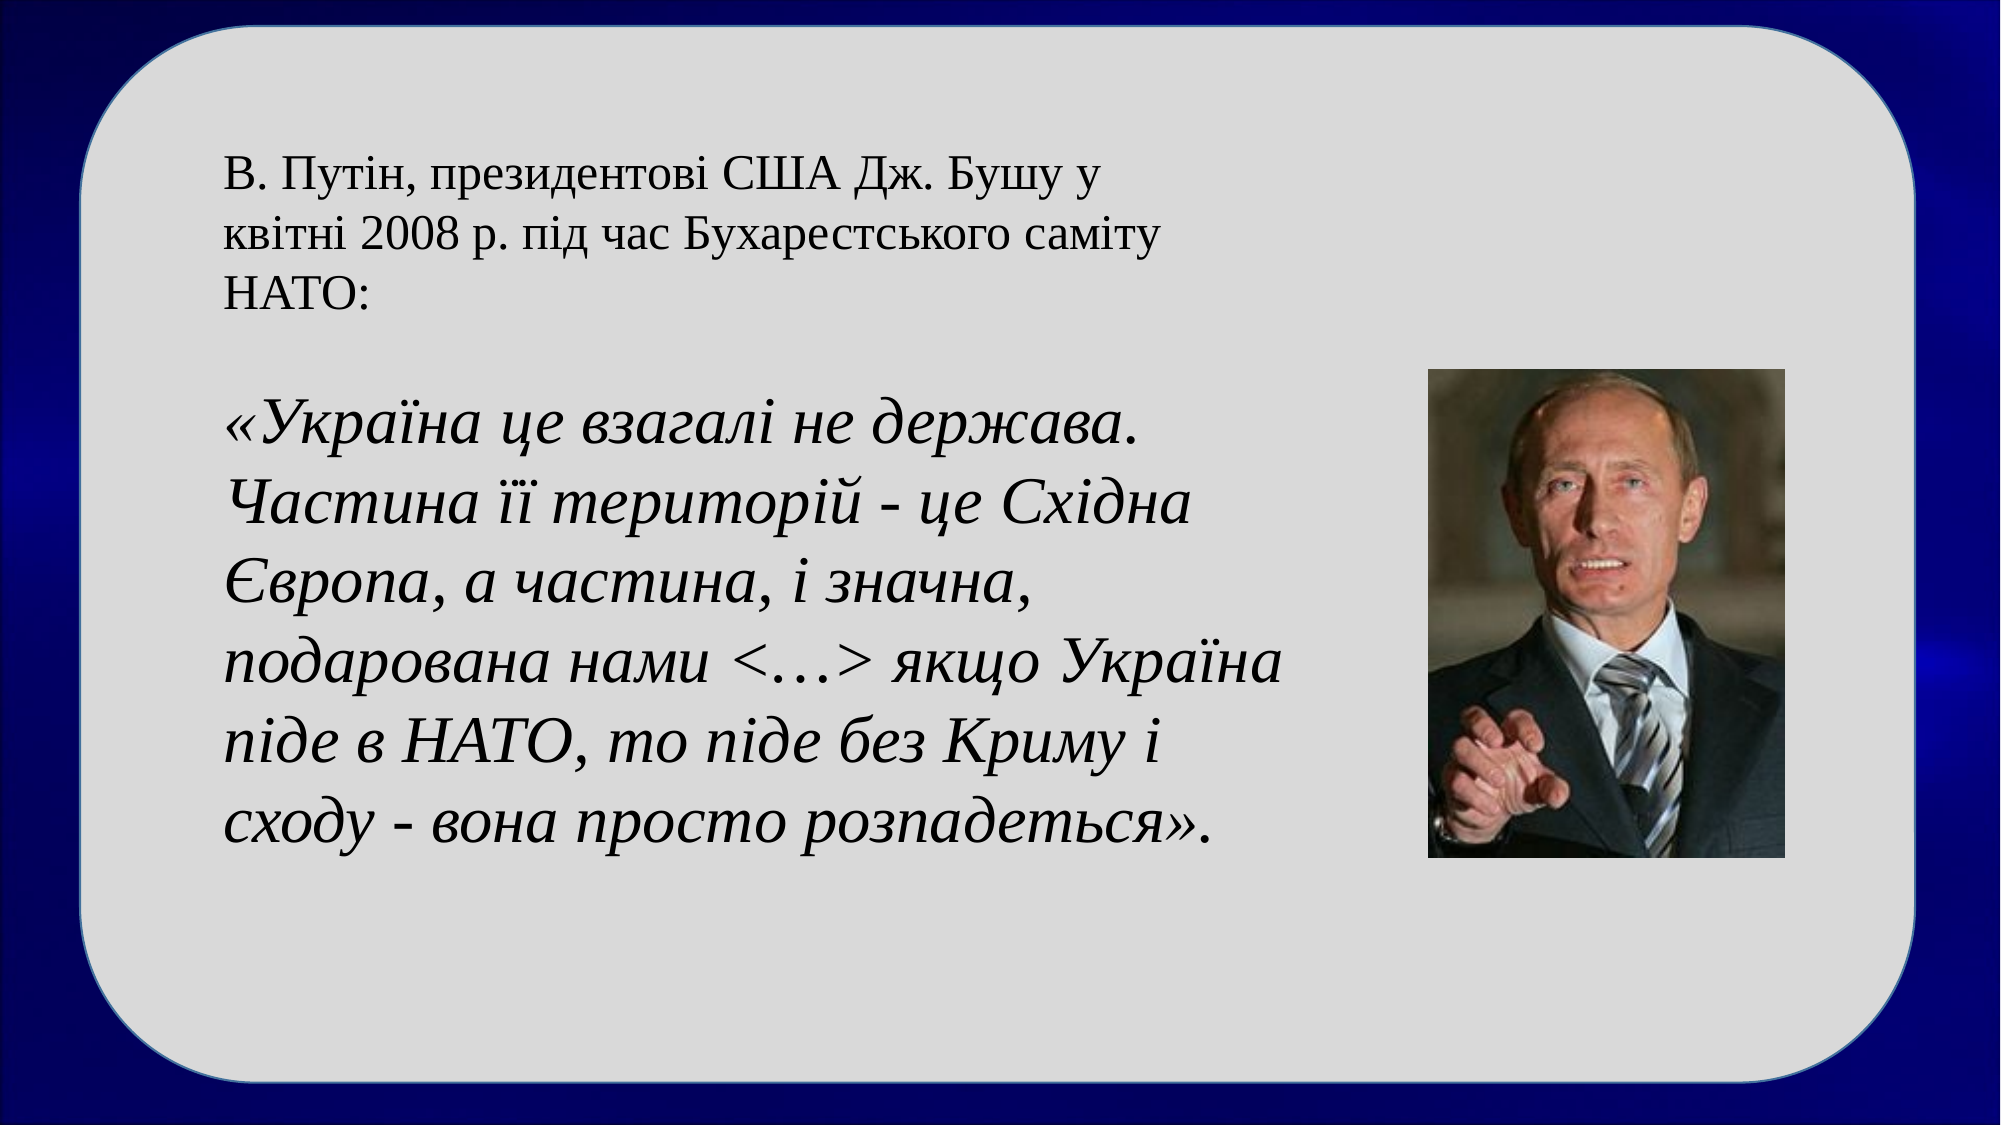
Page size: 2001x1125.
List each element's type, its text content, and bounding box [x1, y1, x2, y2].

text_box «Україна це взагалі не держава. Частина її територій - це Східна Європа, а частина, і значна, подарована нами <…> якщо Україна піде в НАТО, то піде без Криму і сходу - вона просто розпадеться». [208, 369, 1333, 864]
text_box В. Путін, президентові США Дж. Бушу у квітні 2008 р. під час Бухарестського саміту НАТО: [208, 131, 1209, 327]
text_box [78, 24, 1917, 1084]
picture [0, 0, 2001, 1125]
